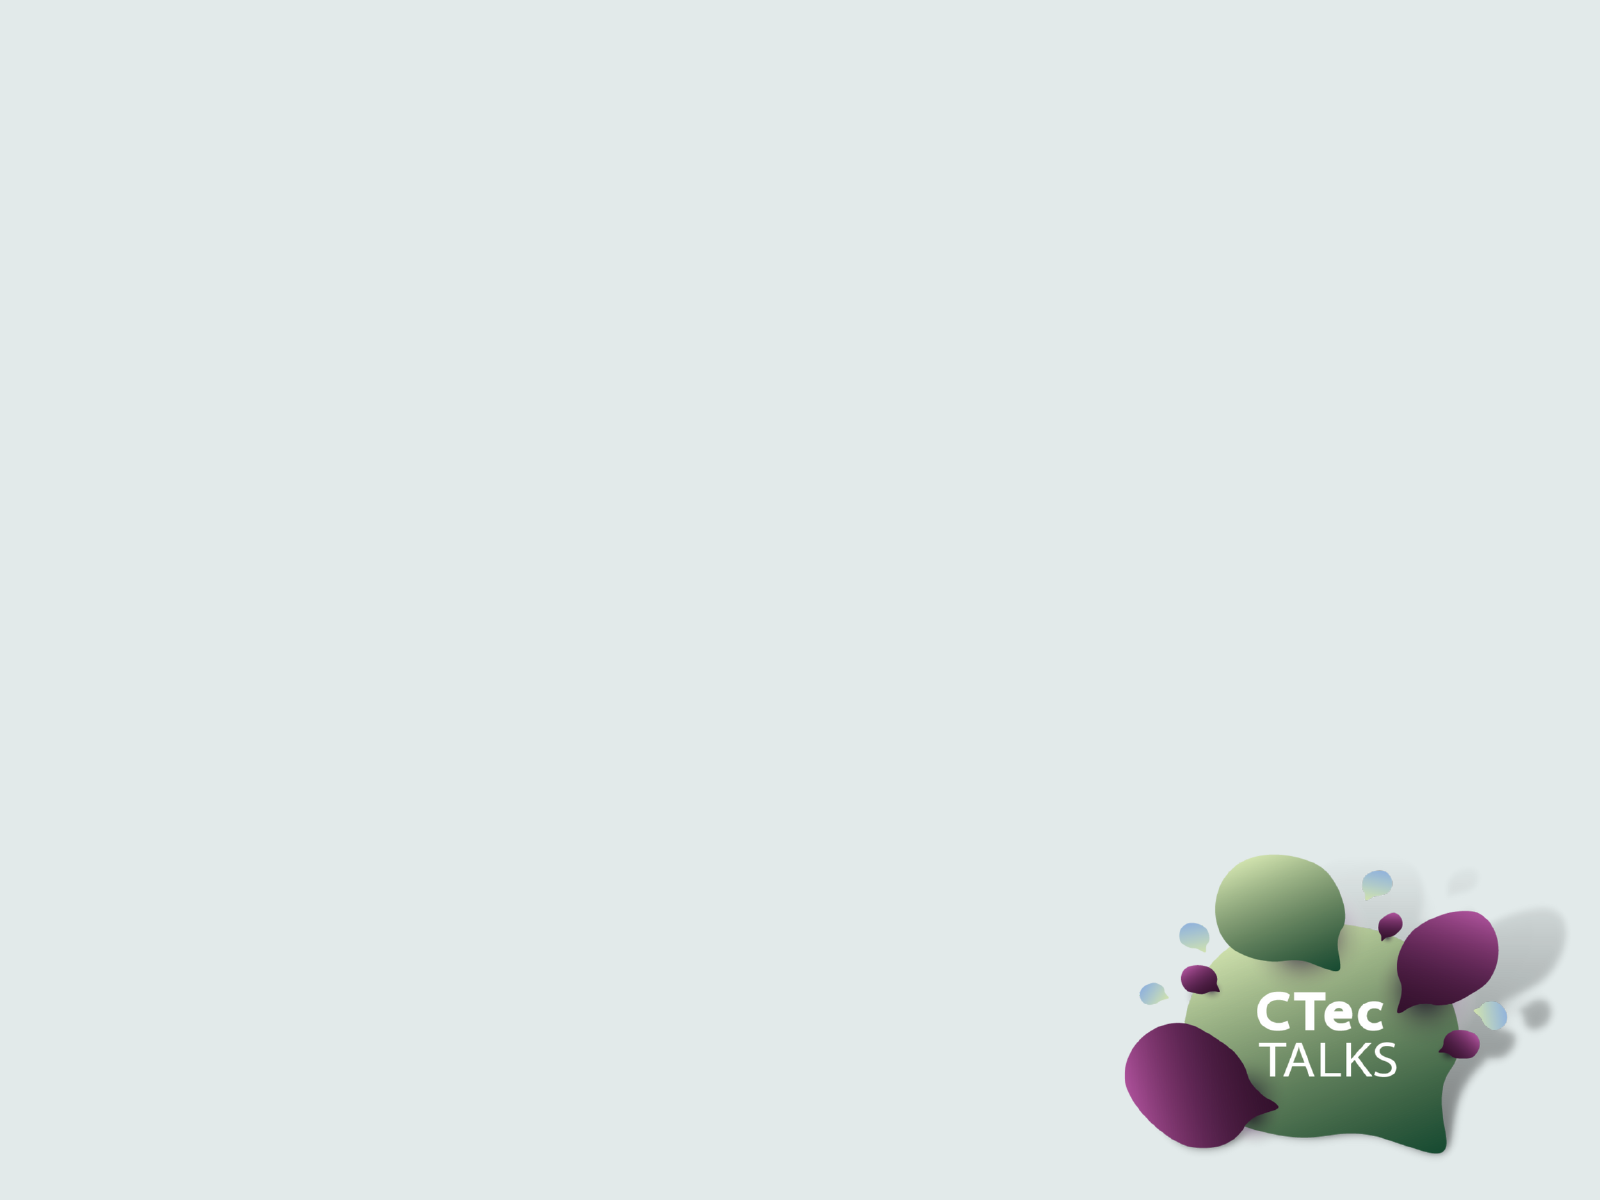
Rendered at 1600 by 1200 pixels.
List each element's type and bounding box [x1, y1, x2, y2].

text_box [1124, 854, 1572, 1164]
